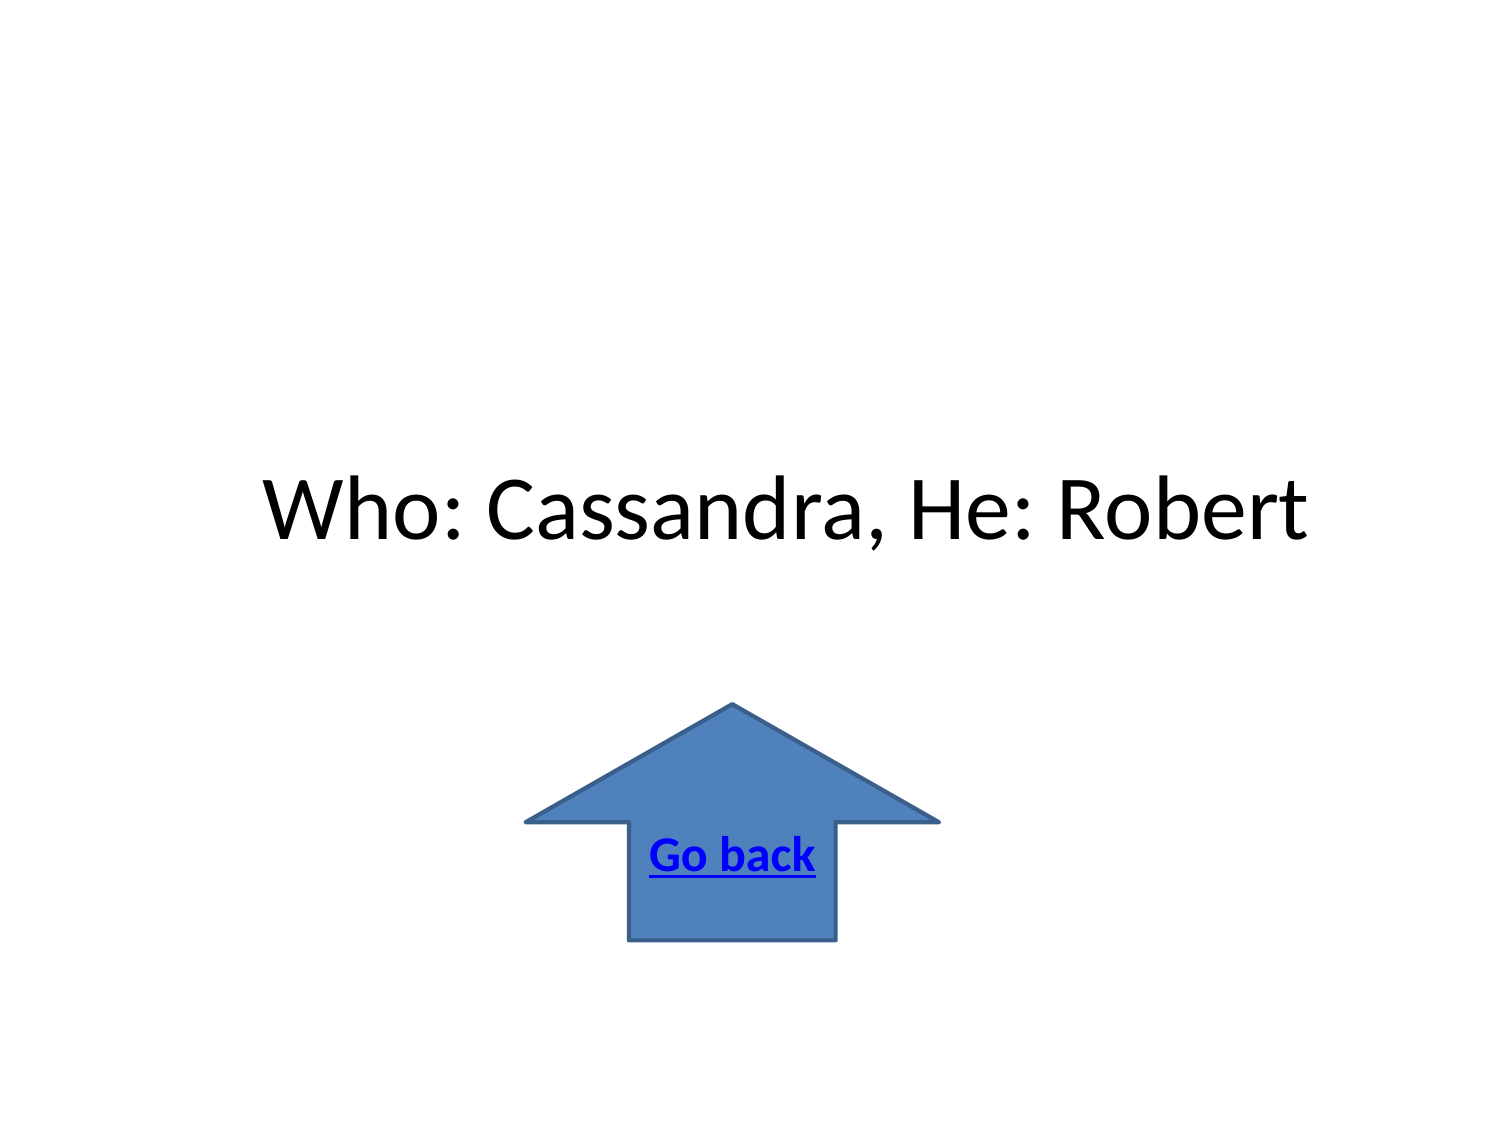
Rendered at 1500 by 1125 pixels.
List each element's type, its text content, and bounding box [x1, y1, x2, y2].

title Who: Cassandra, He: Robert [112, 408, 1463, 597]
